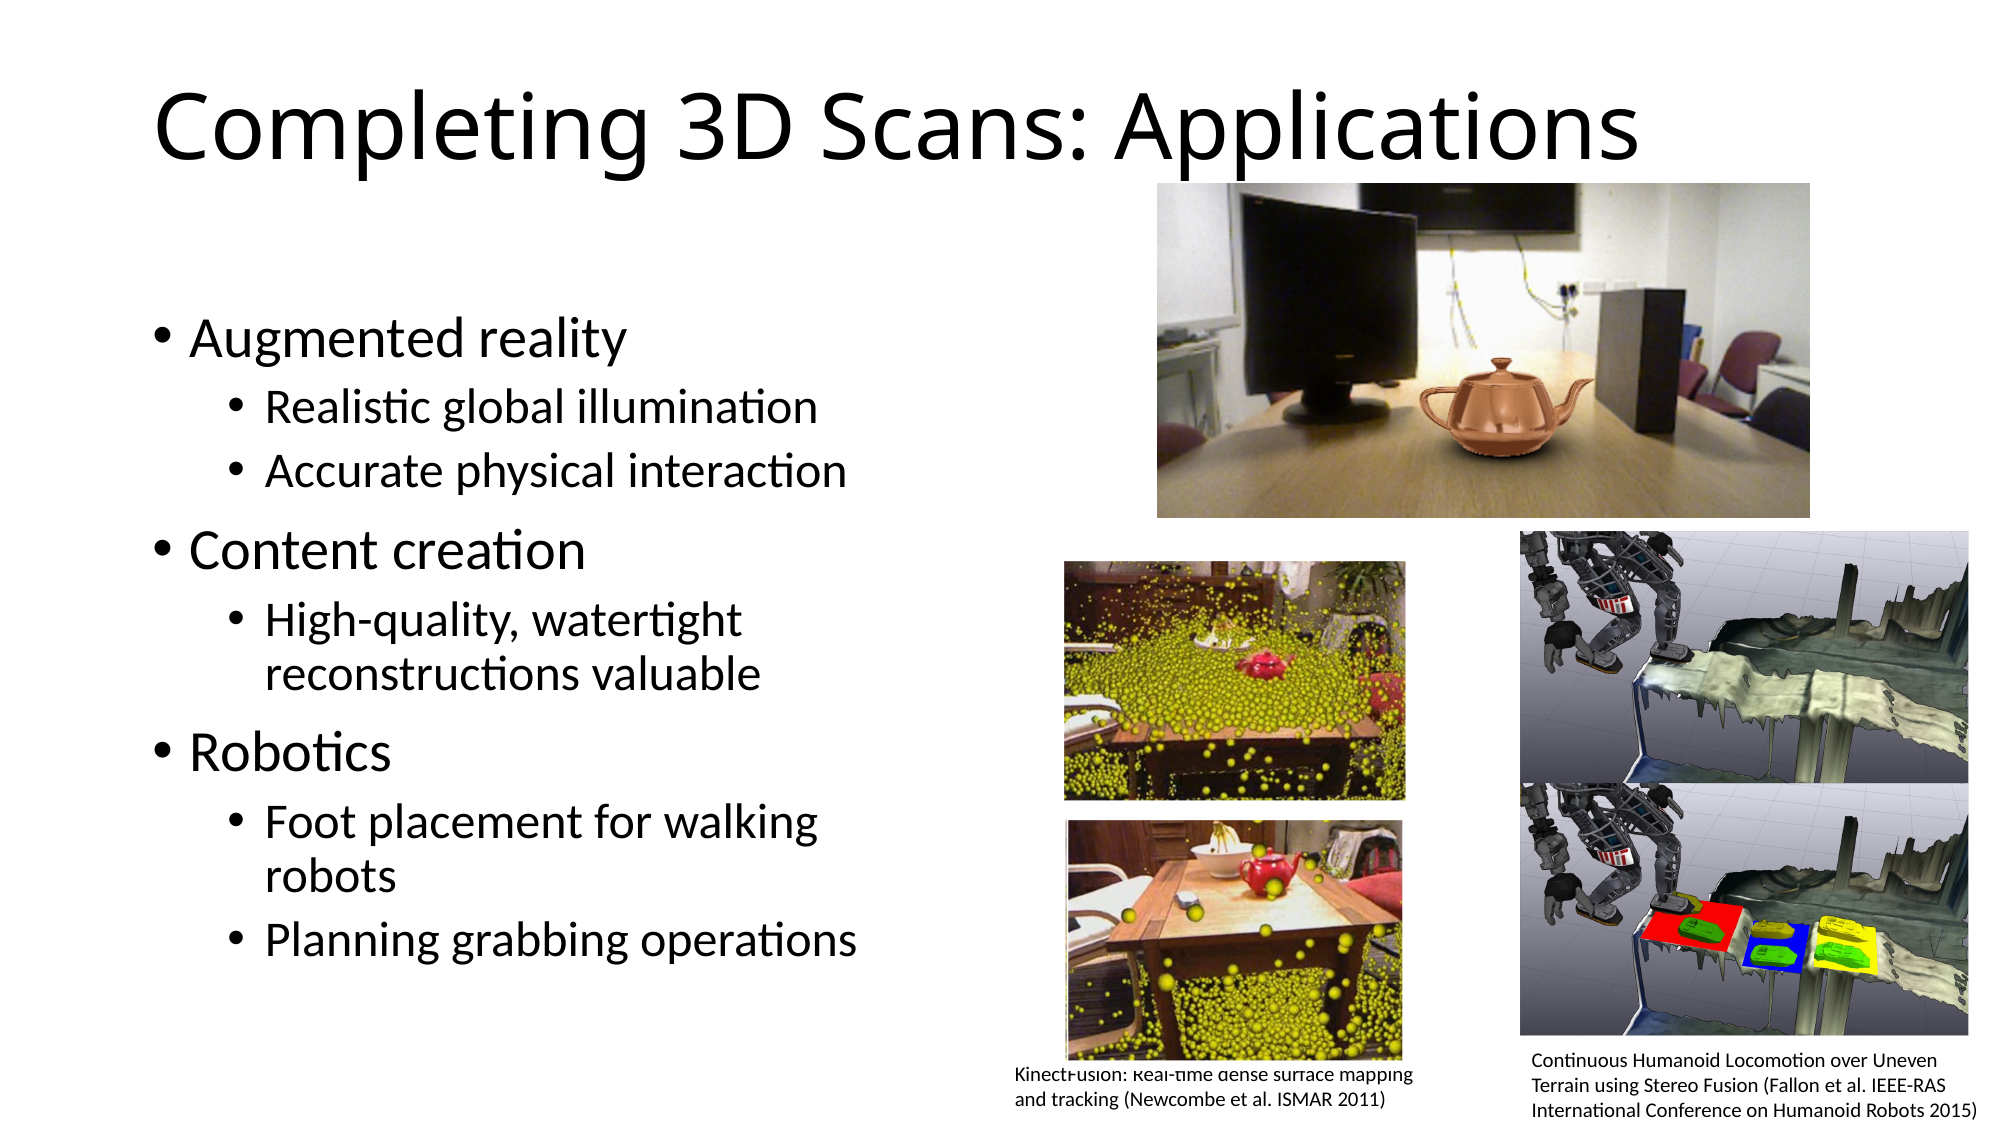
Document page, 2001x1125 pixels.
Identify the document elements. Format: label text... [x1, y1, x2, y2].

list Augmented reality Realistic global illumination Accurate physical interaction Content creation High-quality, watertight reconstructions valuable Robotics Foot placement for walking robots Planning grabbing operations [137, 299, 960, 1014]
picture [1516, 526, 1972, 1040]
text_box KinectFusion: Real-time dense surface mapping and tracking (Newcombe et al. ISMAR 2011) [999, 1052, 1465, 1118]
picture [1157, 183, 1810, 518]
text_box Continuous Humanoid Locomotion over Uneven Terrain using Stereo Fusion (Fallon et al. IEEE-RAS International Conference on Humanoid Robots 2015) [1516, 1039, 2000, 1125]
picture [1058, 549, 1412, 1071]
title Completing 3D Scans: Applications [137, 21, 1863, 239]
